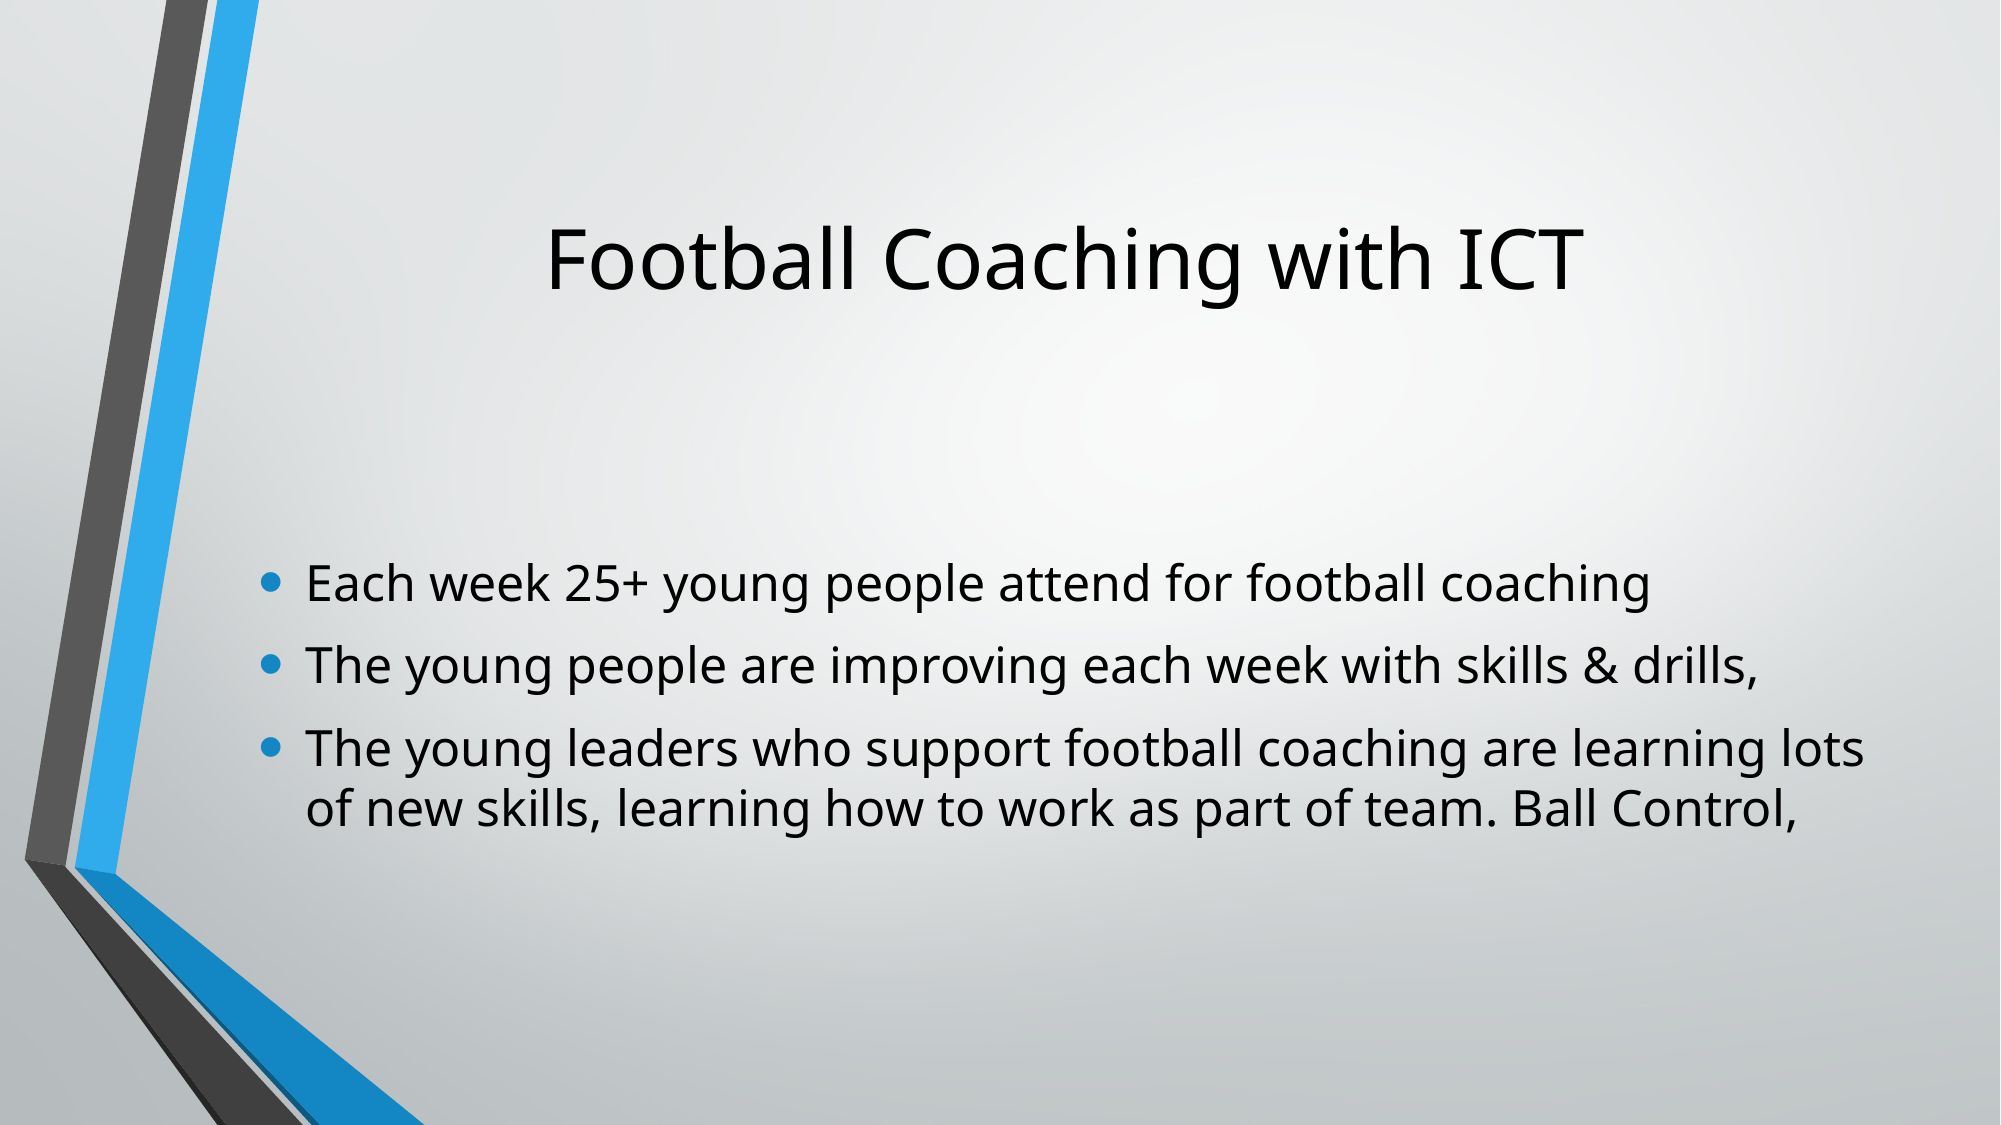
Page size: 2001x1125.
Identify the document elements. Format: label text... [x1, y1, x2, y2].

list Each week 25+ young people attend for football coaching The young people are improving each week with skills & drills, The young leaders who support football coaching are learning lots of new skills, learning how to work as part of team. Ball Control, [243, 437, 1887, 950]
title Football Coaching with ICT [243, 112, 1887, 400]
